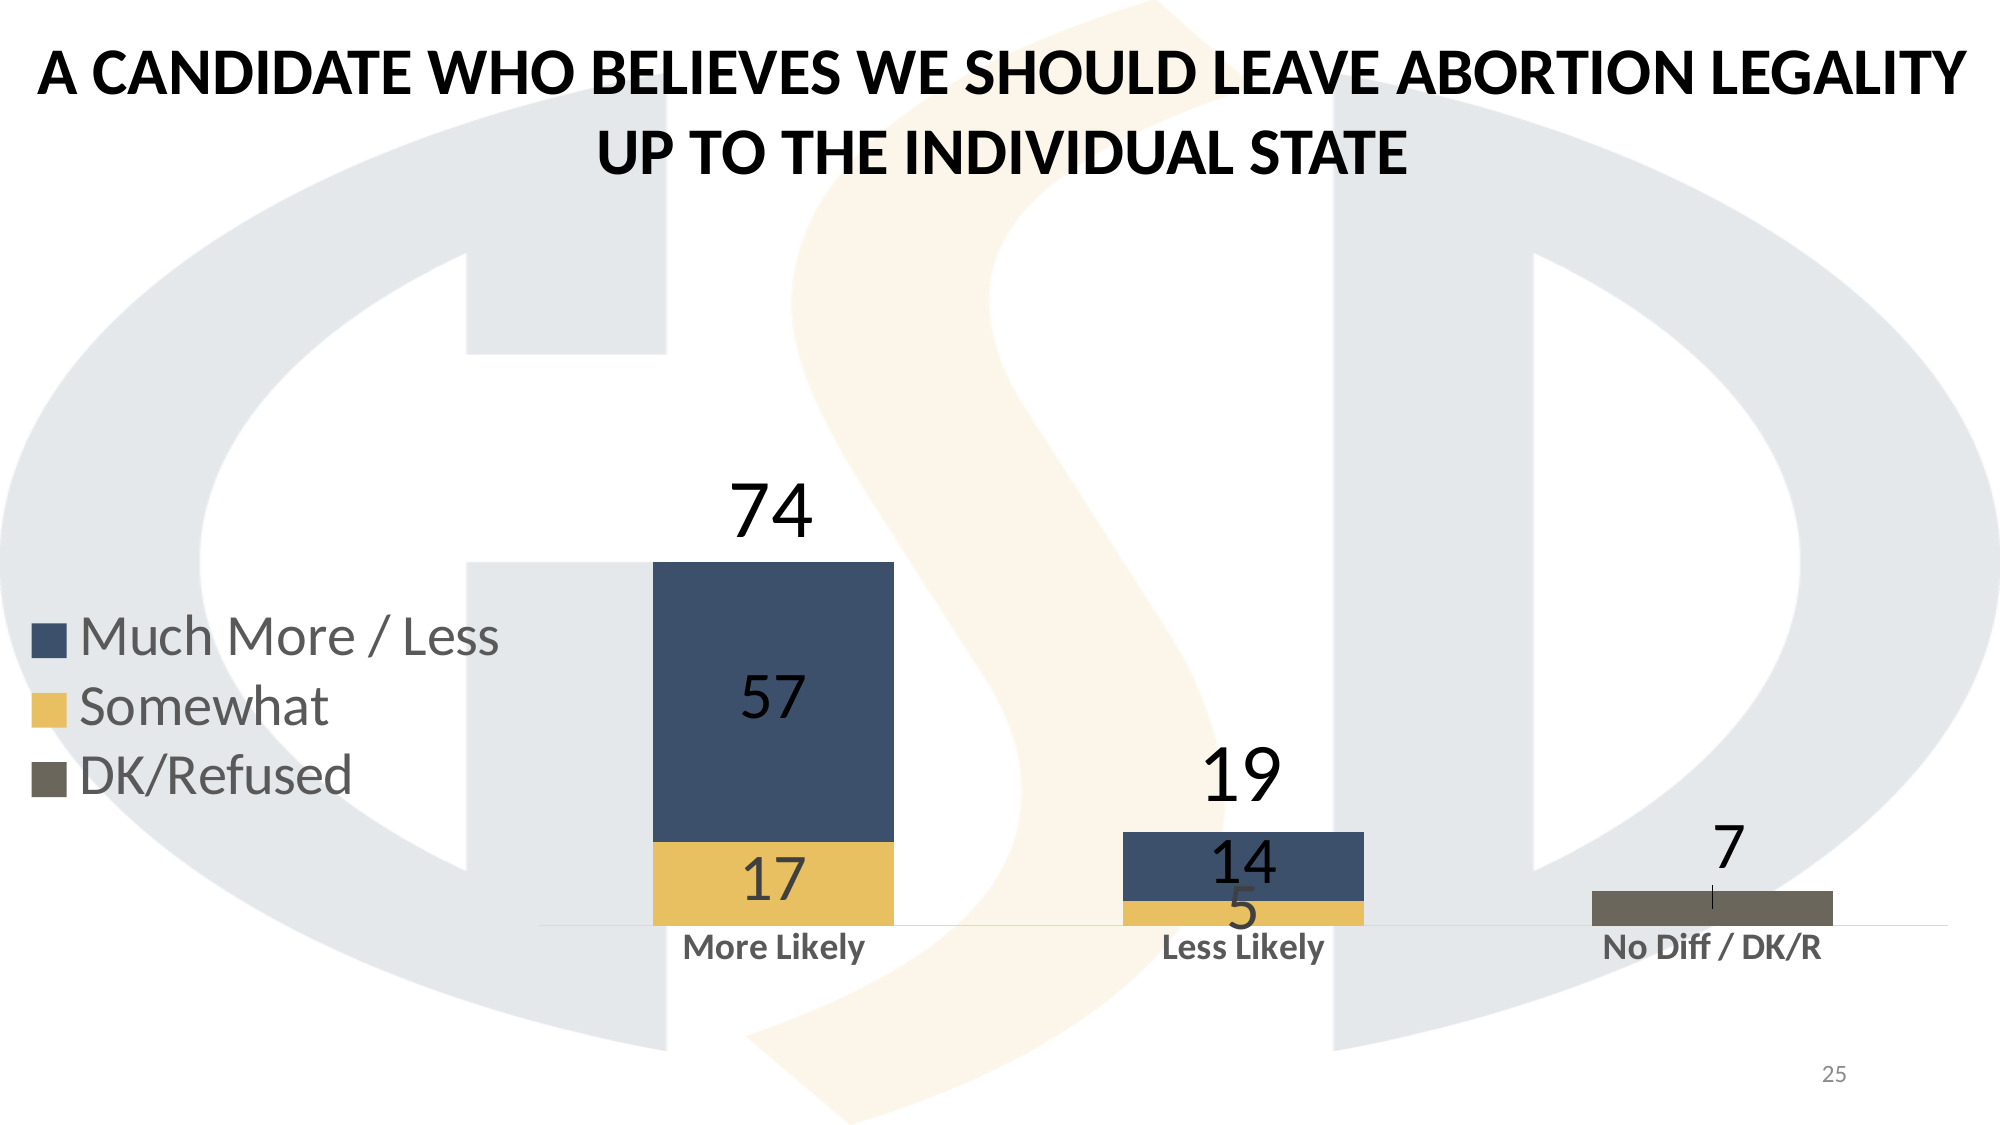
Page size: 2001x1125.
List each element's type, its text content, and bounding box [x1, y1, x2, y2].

chart [0, 411, 1971, 1009]
text_box A CANDIDATE WHO BELIEVES WE SHOULD LEAVE ABORTION LEGALITY UP TO THE INDIVIDUAL STATE [5, 20, 2000, 196]
slide_number 25 [1412, 1042, 1863, 1103]
